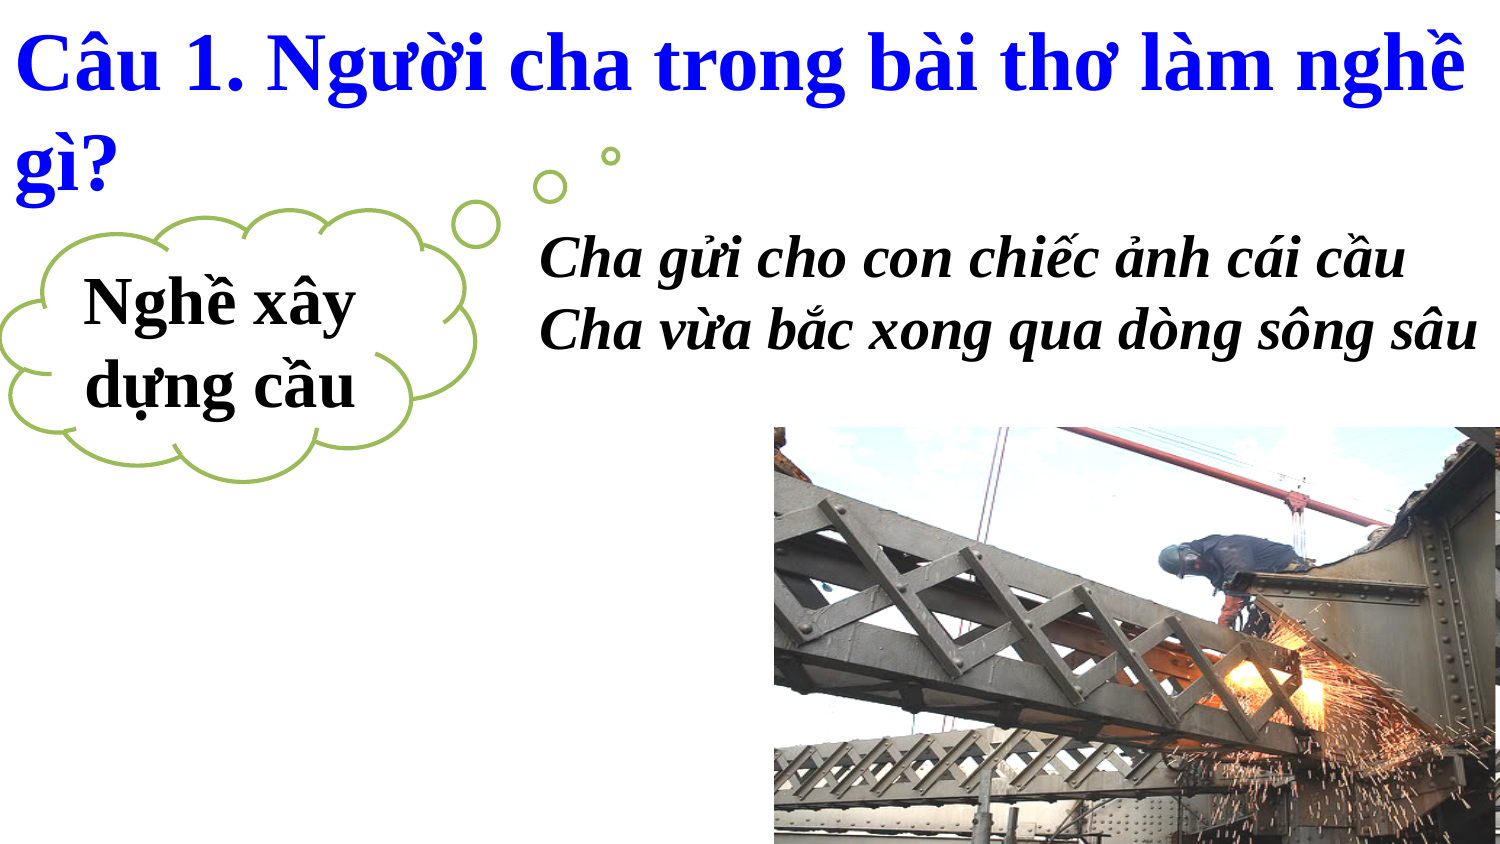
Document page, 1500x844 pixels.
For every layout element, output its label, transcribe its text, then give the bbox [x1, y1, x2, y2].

text_box Nghề xây dựng cầu [532, 169, 568, 205]
text_box Nghề xây dựng cầu [0, 208, 478, 485]
text_box Nghề xây dựng cầu [451, 199, 501, 250]
picture [774, 427, 1500, 844]
text_box Câu 1. Người cha trong bài thơ làm nghề gì? [0, 0, 1500, 215]
text_box Nghề xây dựng cầu [601, 146, 621, 166]
text_box Cha gửi cho con chiếc ảnh cái cầu Cha vừa bắc xong qua dòng sông sâu [525, 209, 1500, 442]
